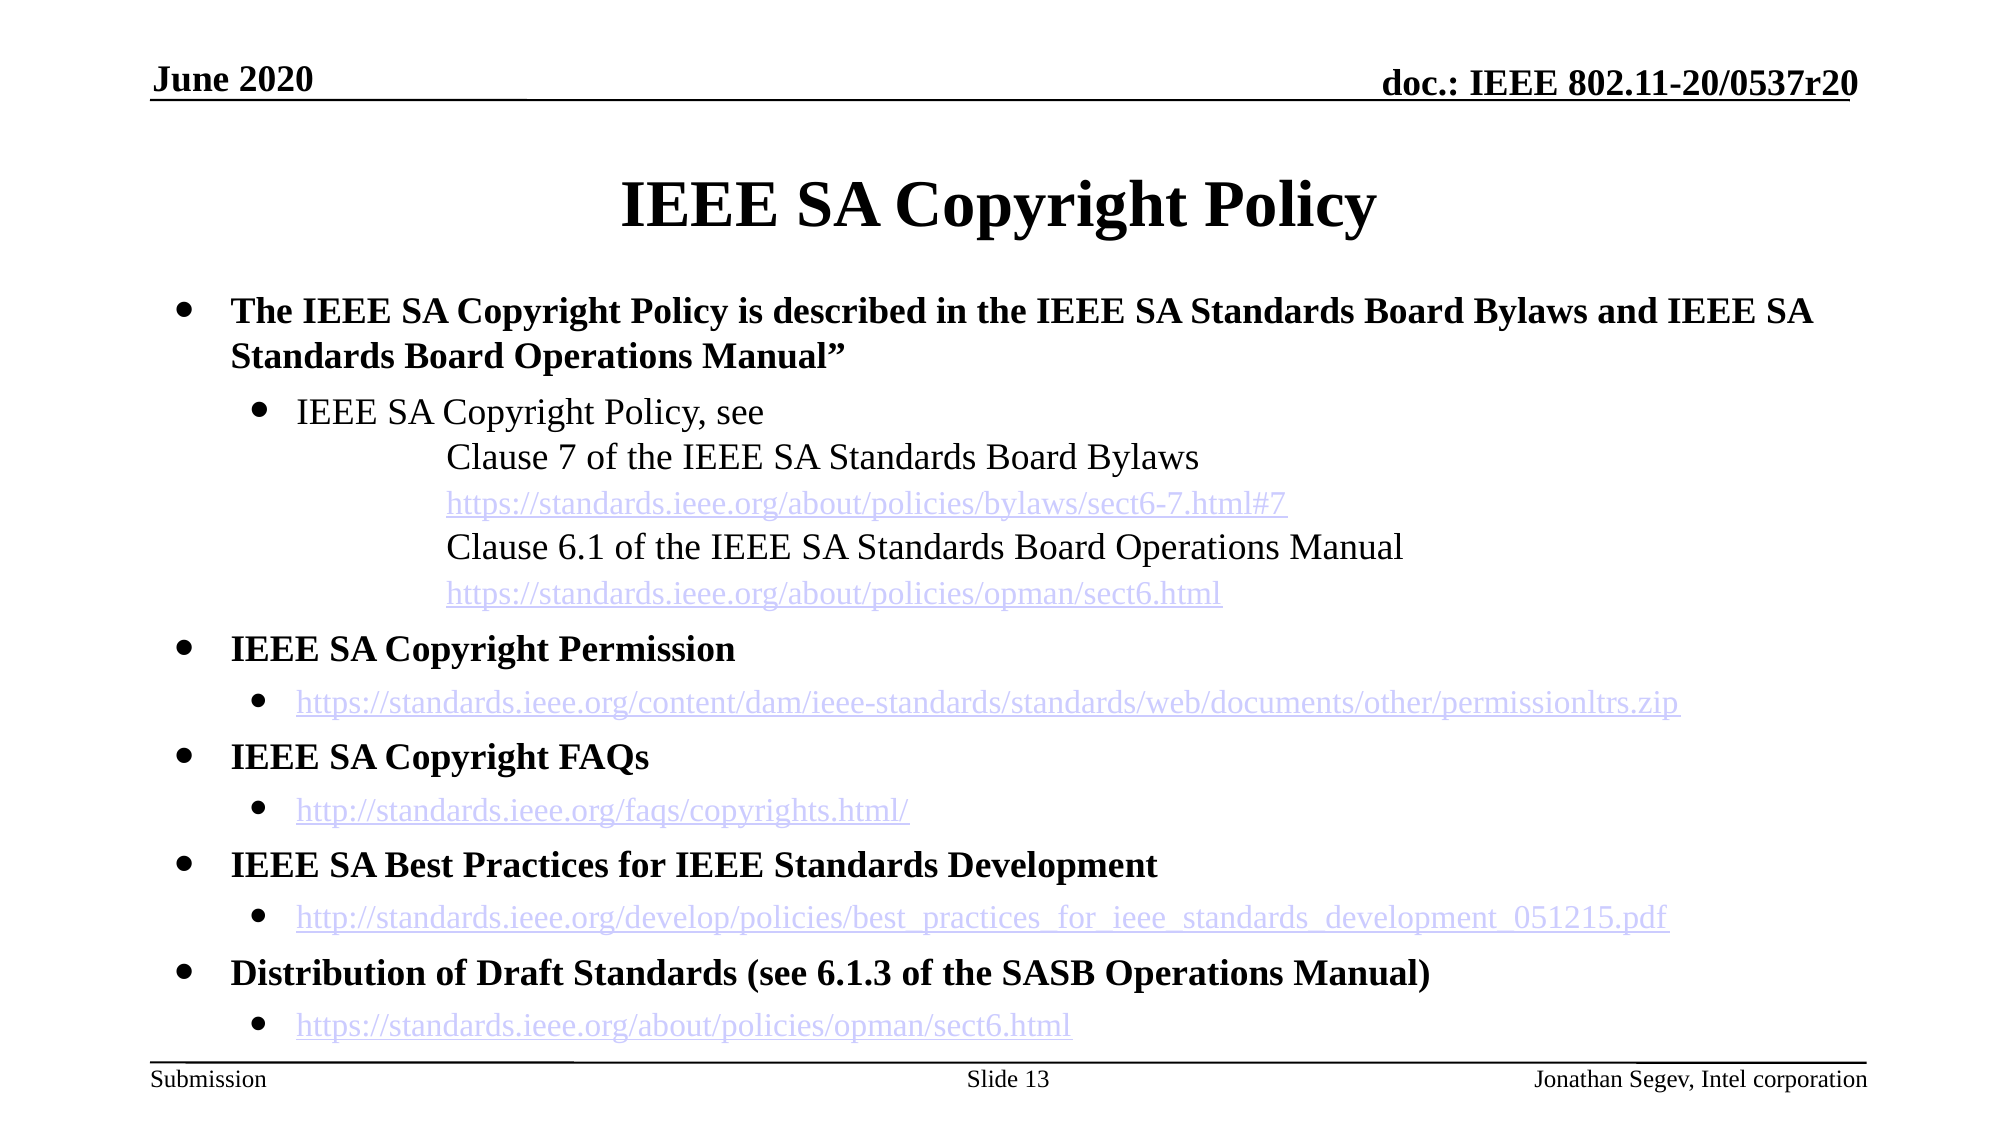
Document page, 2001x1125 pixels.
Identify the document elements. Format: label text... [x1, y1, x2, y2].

title IEEE SA Copyright Policy [149, 112, 1850, 278]
slide_number Slide 13 [950, 1061, 1067, 1123]
list The IEEE SA Copyright Policy is described in the IEEE SA Standards Board Bylaws and IEEE SA Standards Board Operations Manual” IEEE SA Copyright Policy, see Clause 7 of the IEEE SA Standards Board Bylaws https://standards.ieee.org/about/policies/bylaws/sect6-7.html#7 Clause 6.1 of the IEEE SA Standards Board Operations Manual https://standards.ieee.org/about/policies/opman/sect6.html IEEE SA Copyright Permission https://standards.ieee.org/content/dam/ieee-standards/standards/web/documents/other/permissionltrs.zip IEEE SA Copyright FAQs http://standards.ieee.org/faqs/copyrights.html/ IEEE SA Best Practices for IEEE Standards Development http://standards.ieee.org/develop/policies/best_practices_for_ieee_standards_development_051215.pdf Distribution of Draft Standards (see 6.1.3 of the SASB Operations Manual) https://standards.ieee.org/about/policies/opman/sect6.html [149, 278, 1850, 1000]
footer Jonathan Segev, Intel corporation [1171, 1061, 1869, 1093]
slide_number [152, 54, 563, 100]
